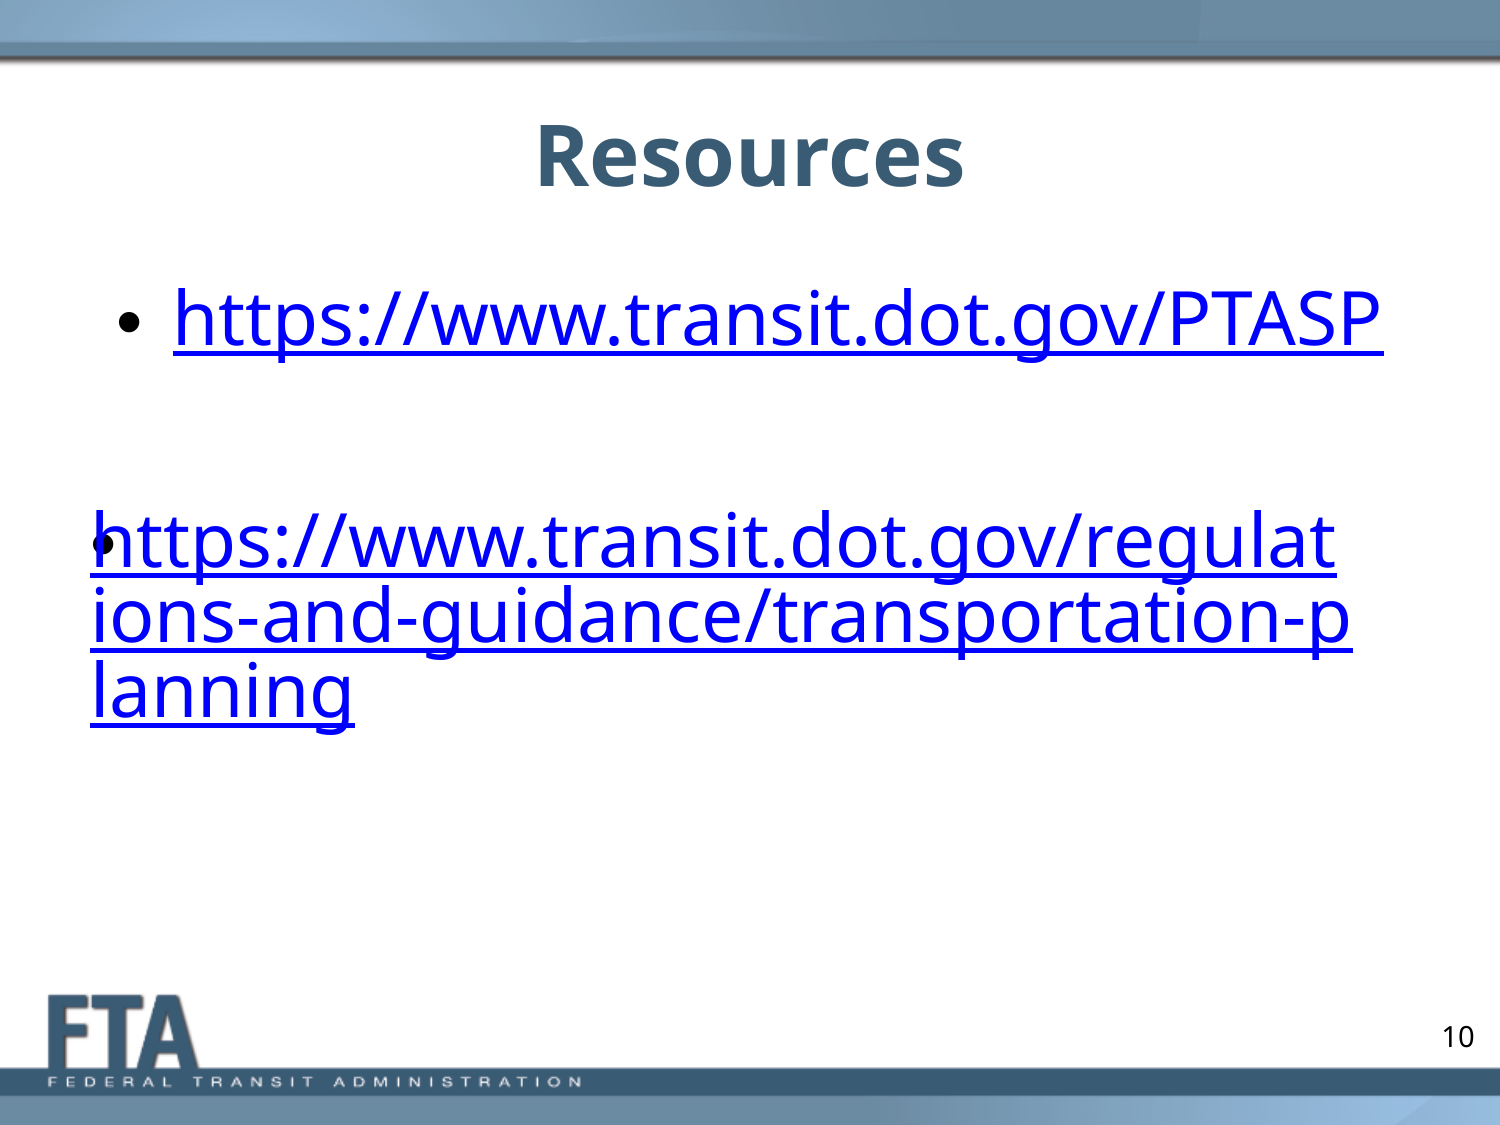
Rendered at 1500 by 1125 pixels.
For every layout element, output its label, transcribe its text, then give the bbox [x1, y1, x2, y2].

title Resources [74, 71, 1426, 233]
picture [0, 992, 1500, 1125]
list https://www.transit.dot.gov/PTASP https://www.transit.dot.gov/regulations-and-guidance/transportation-planning [74, 262, 1426, 1006]
picture [0, 0, 1500, 75]
